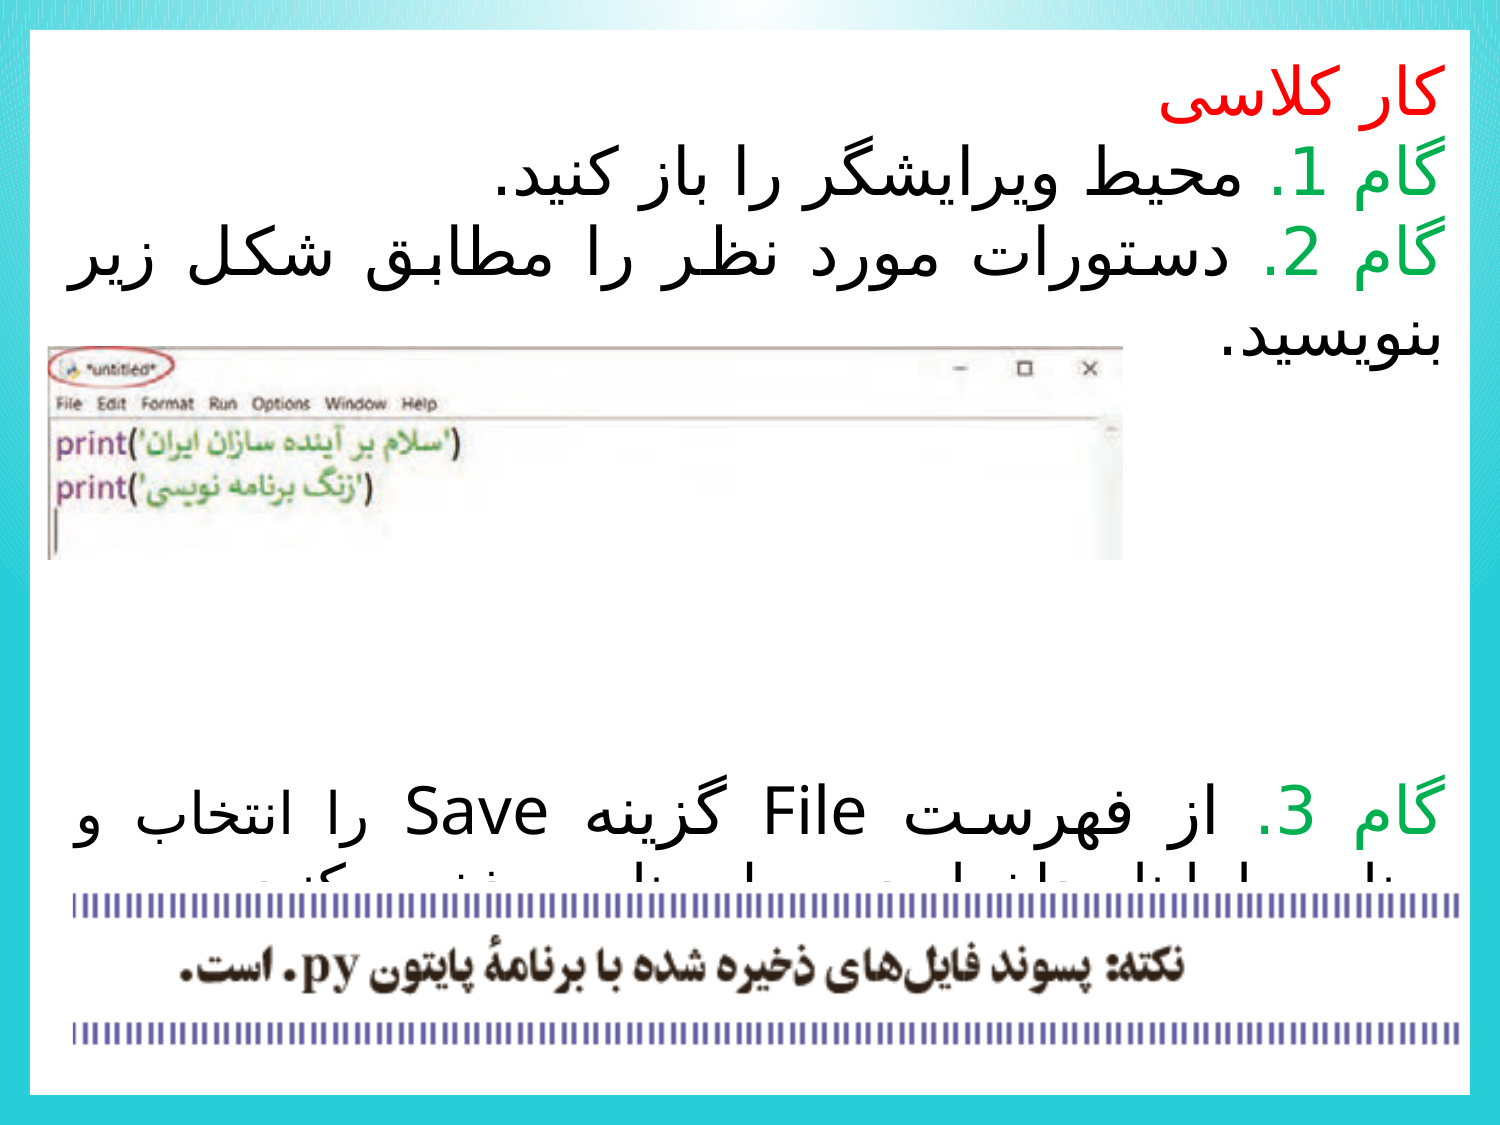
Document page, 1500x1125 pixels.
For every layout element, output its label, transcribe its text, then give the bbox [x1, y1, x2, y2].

picture [47, 346, 1124, 560]
picture [72, 879, 1461, 1051]
text_box کار كلاسی گام 1. محیط ویرایشگر را باز کنید. گام 2. دستورات مورد نظر را مطابق شکل زیر بنویسید. گام 3. از فهرست File گزینه Save را انتخاب و برنامه را با نام دلخواه در محل مناسب ذخیره کنید. [47, 41, 1461, 926]
